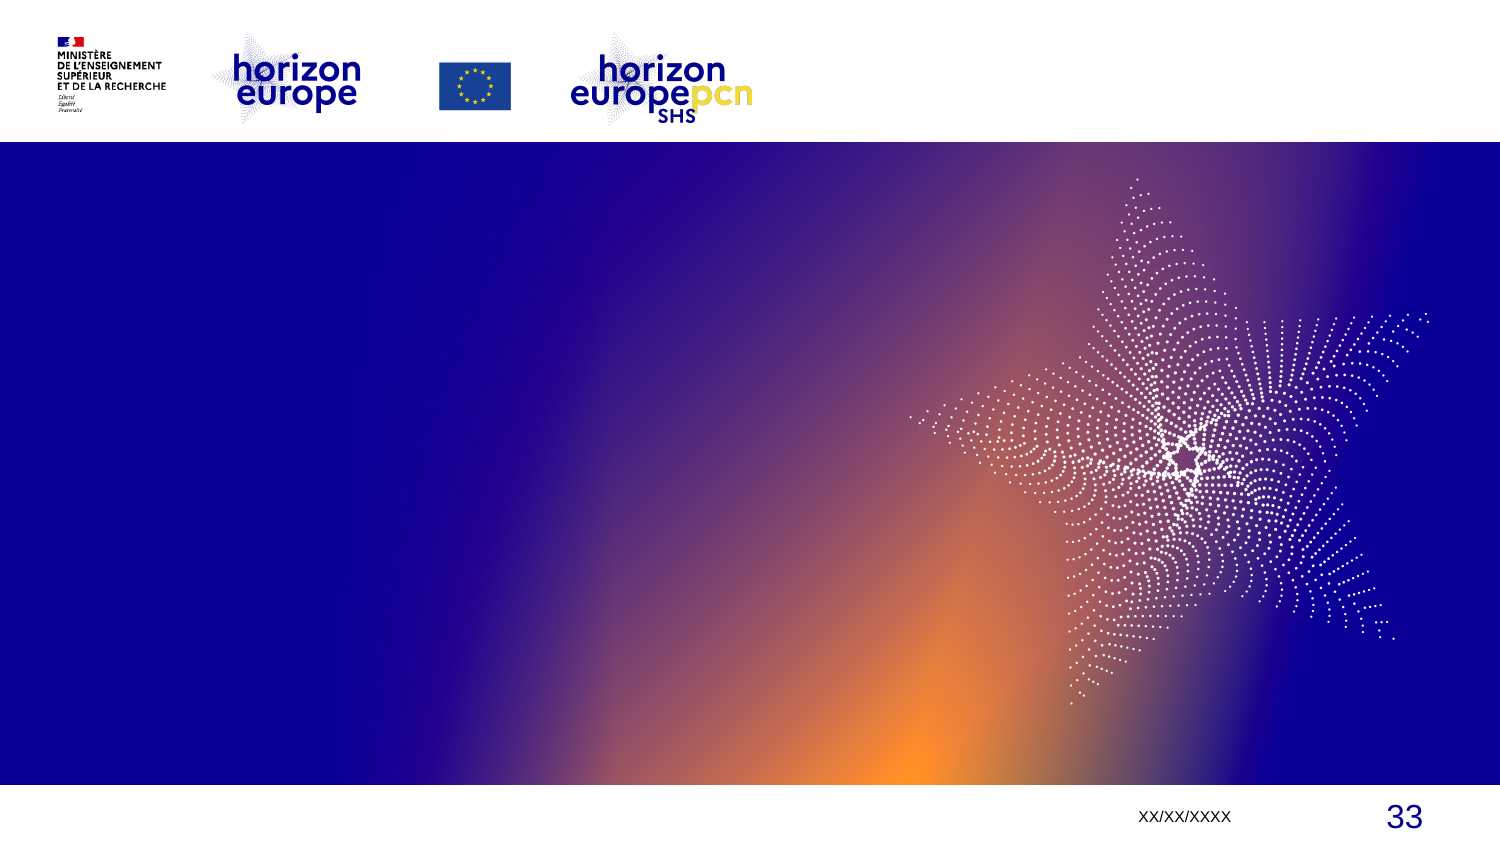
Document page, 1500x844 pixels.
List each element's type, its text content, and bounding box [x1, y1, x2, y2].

slide_number 33 [1246, 788, 1438, 844]
picture [0, 0, 1500, 785]
slide_number XX/XX/XXXX [1054, 799, 1246, 844]
